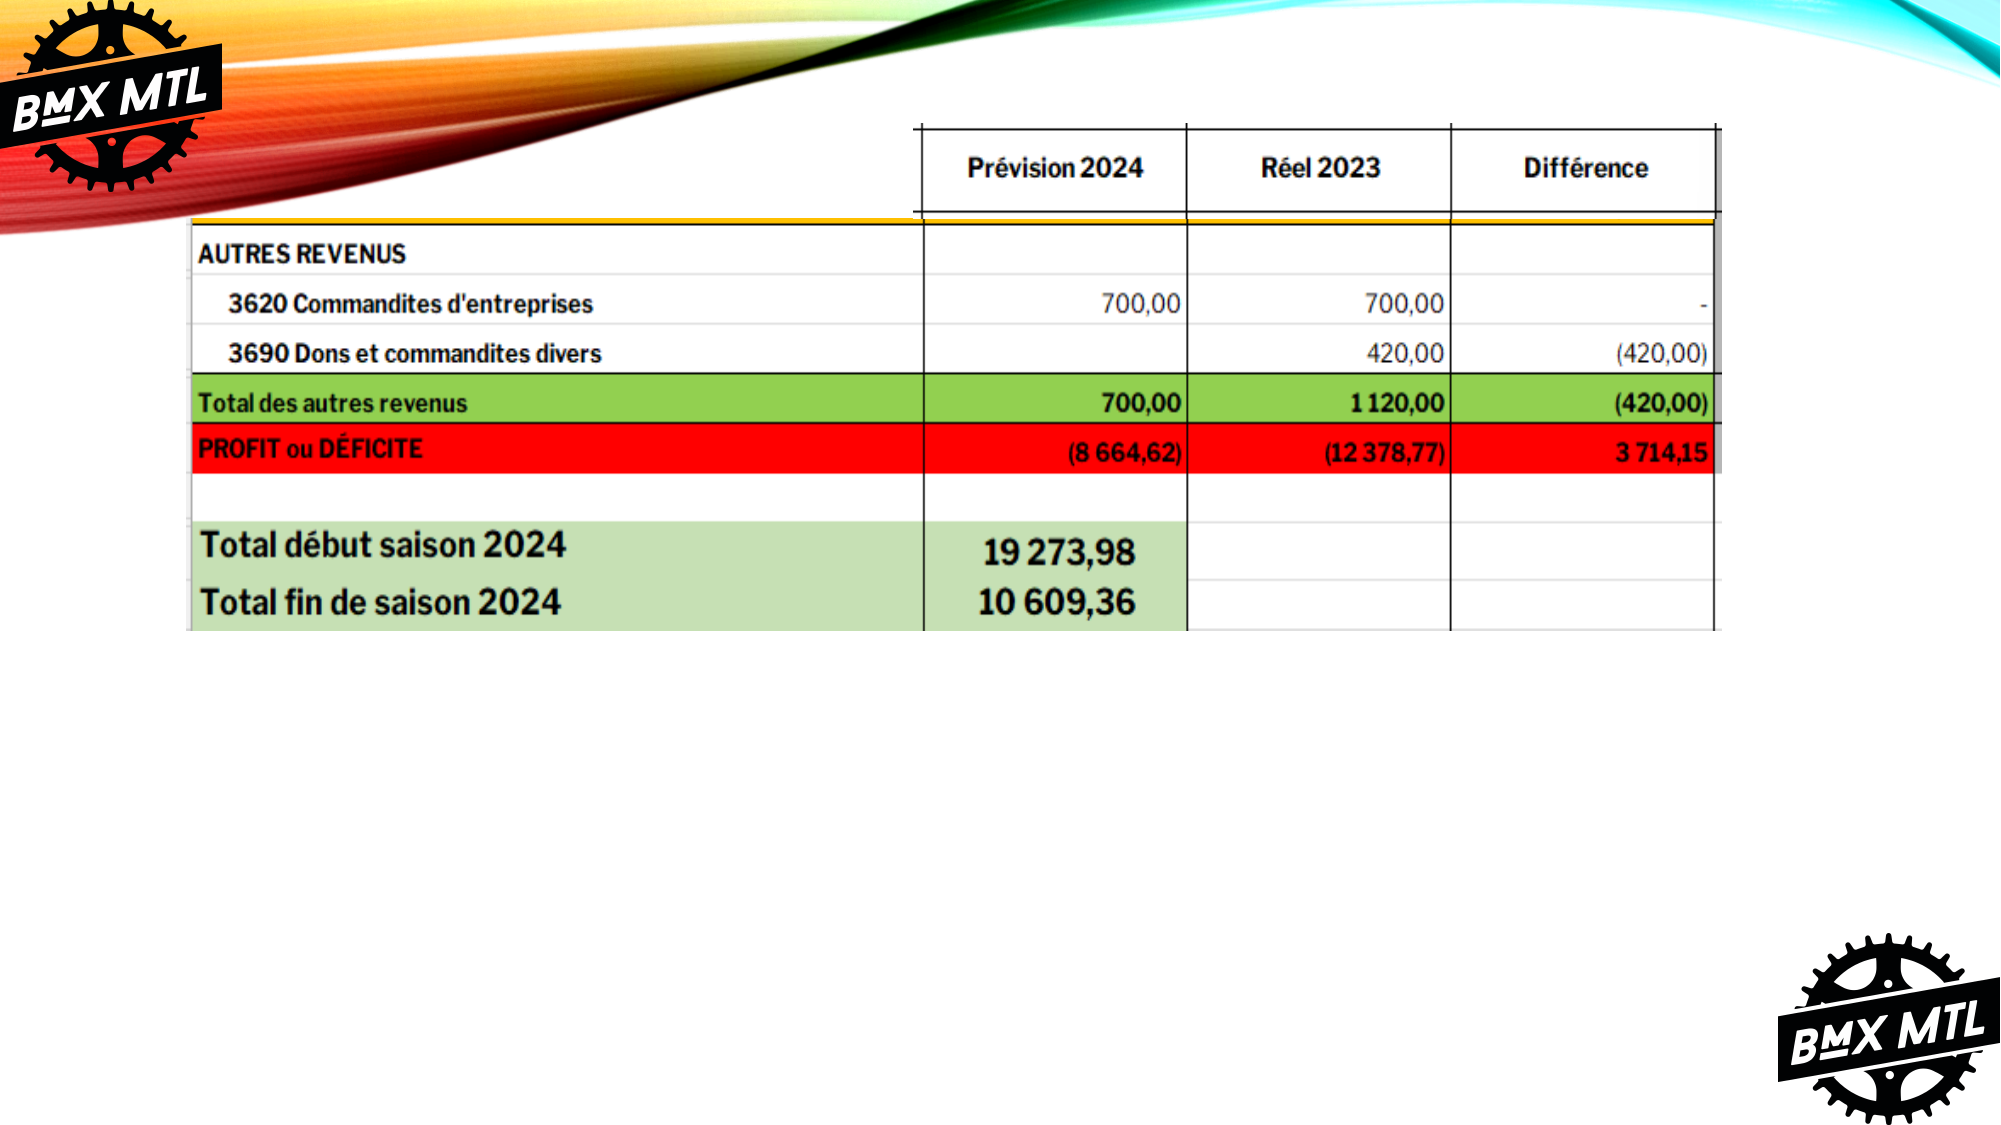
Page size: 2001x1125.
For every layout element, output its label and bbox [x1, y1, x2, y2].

picture [1778, 933, 2000, 1125]
picture [0, 0, 2000, 631]
